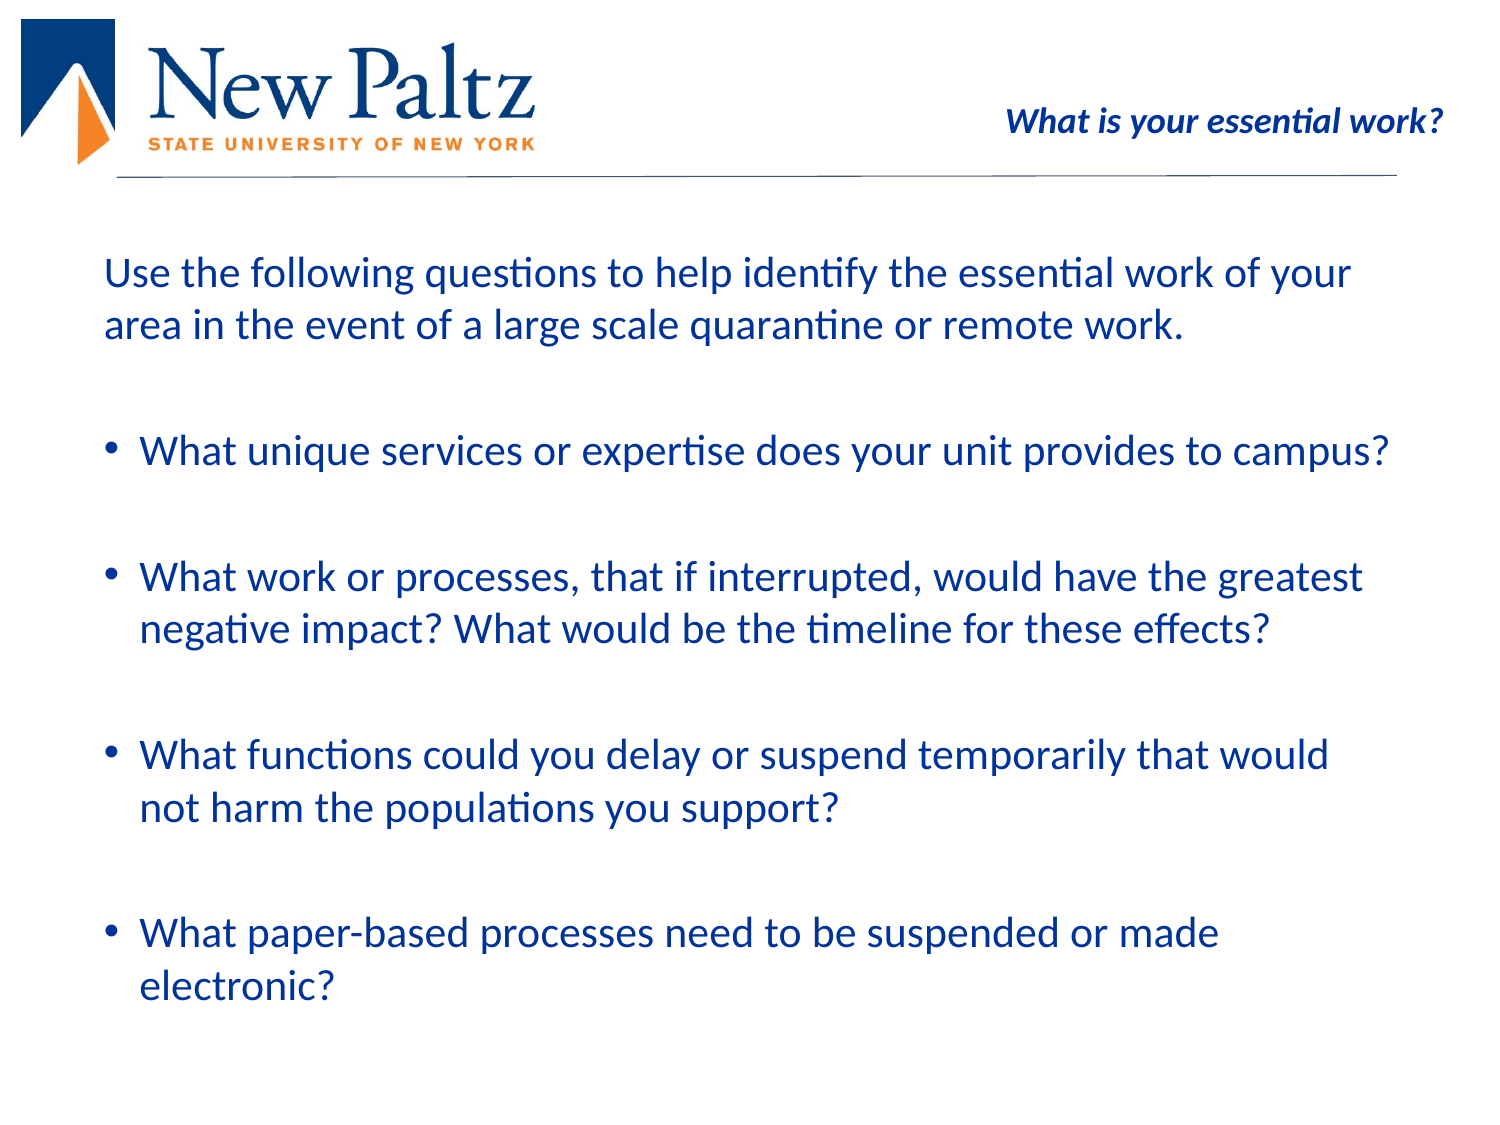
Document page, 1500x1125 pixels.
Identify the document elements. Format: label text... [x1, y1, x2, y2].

title What is your essential work? [165, 44, 1460, 149]
picture [21, 19, 537, 165]
list Use the following questions to help identify the essential work of your area in the event of a large scale quarantine or remote work. What unique services or expertise does your unit provides to campus? What work or processes, that if interrupted, would have the greatest negative impact? What would be the timeline for these effects? What functions could you delay or suspend temporarily that would not harm the populations you support? What paper-based processes need to be suspended or made electronic? [88, 235, 1412, 1038]
